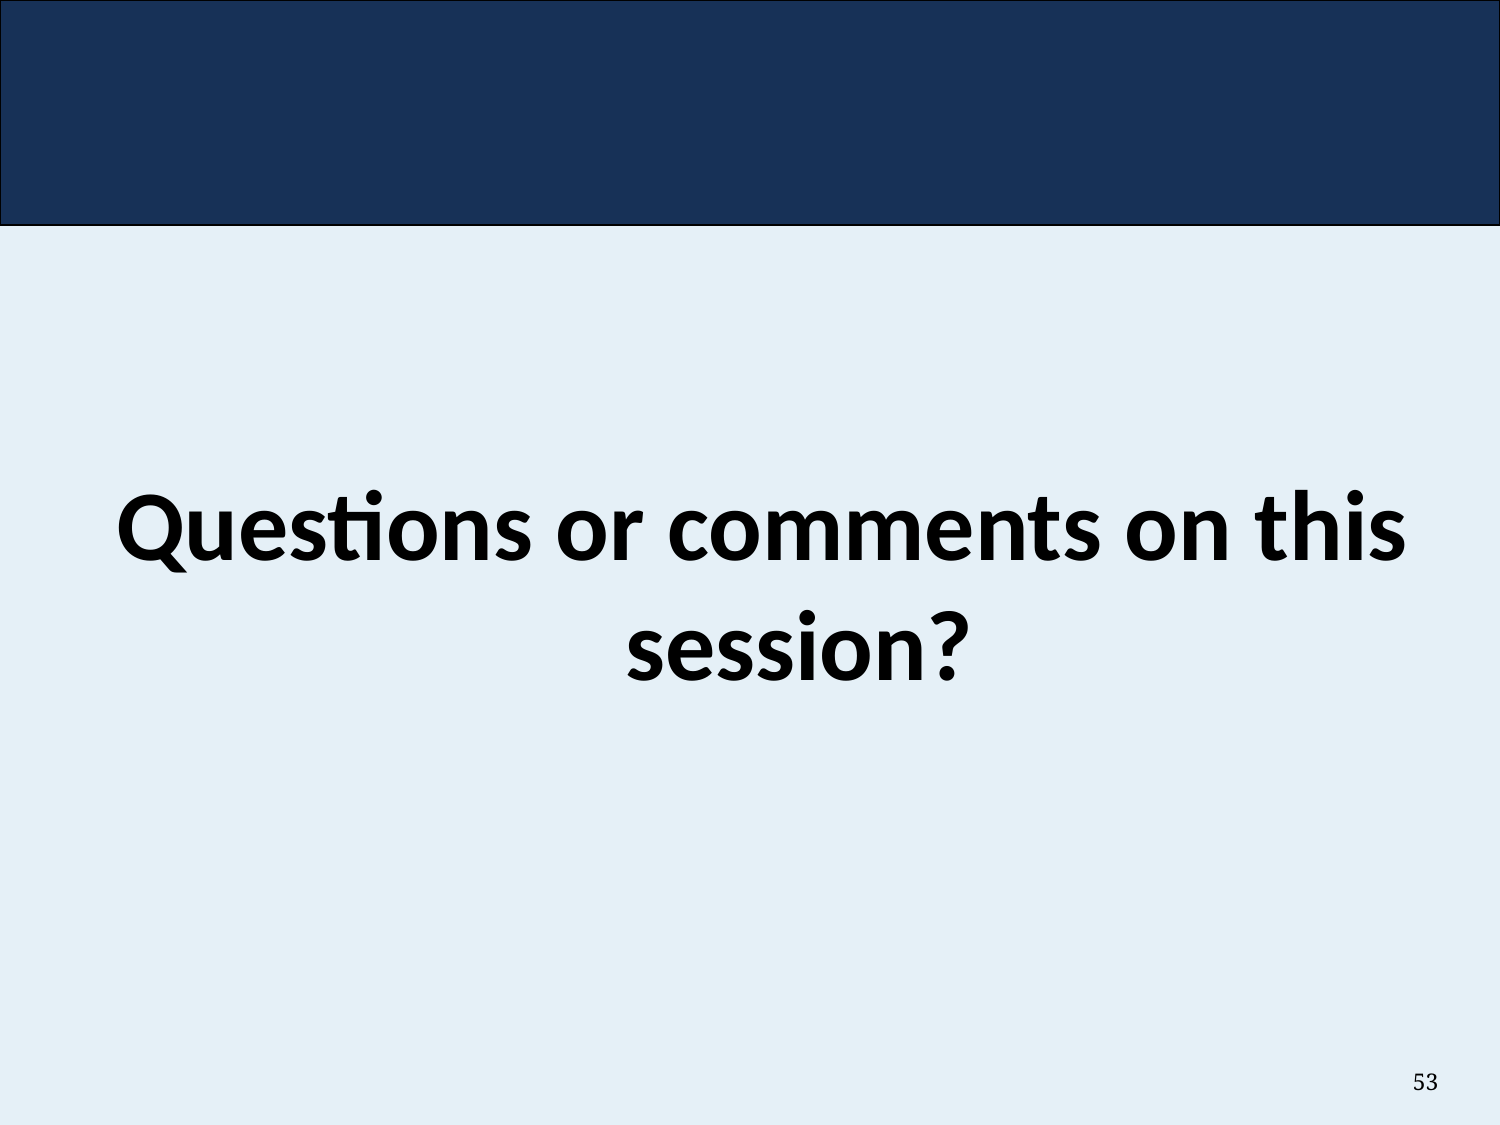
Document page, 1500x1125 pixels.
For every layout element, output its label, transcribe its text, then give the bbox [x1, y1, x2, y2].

slide_number 53 [1362, 1053, 1454, 1114]
list Questions or comments on this session? [87, 287, 1438, 968]
